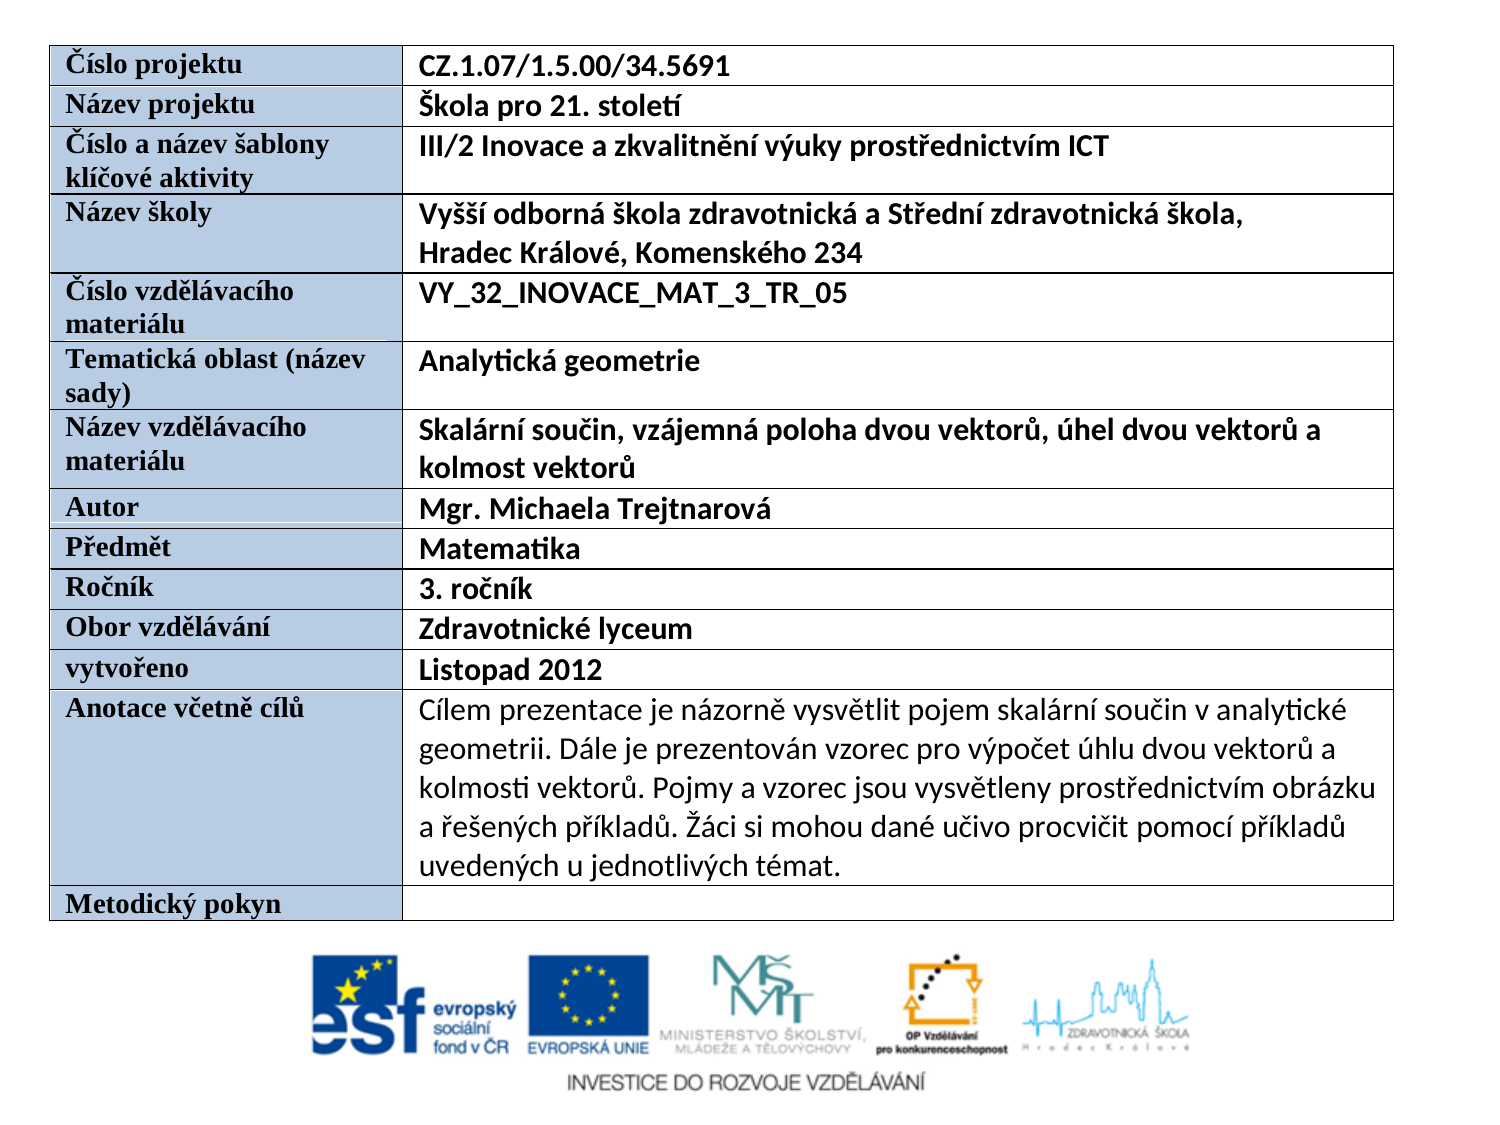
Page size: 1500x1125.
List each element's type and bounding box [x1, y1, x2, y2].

picture [276, 1024, 1224, 1125]
text_box [48, 44, 1472, 1024]
